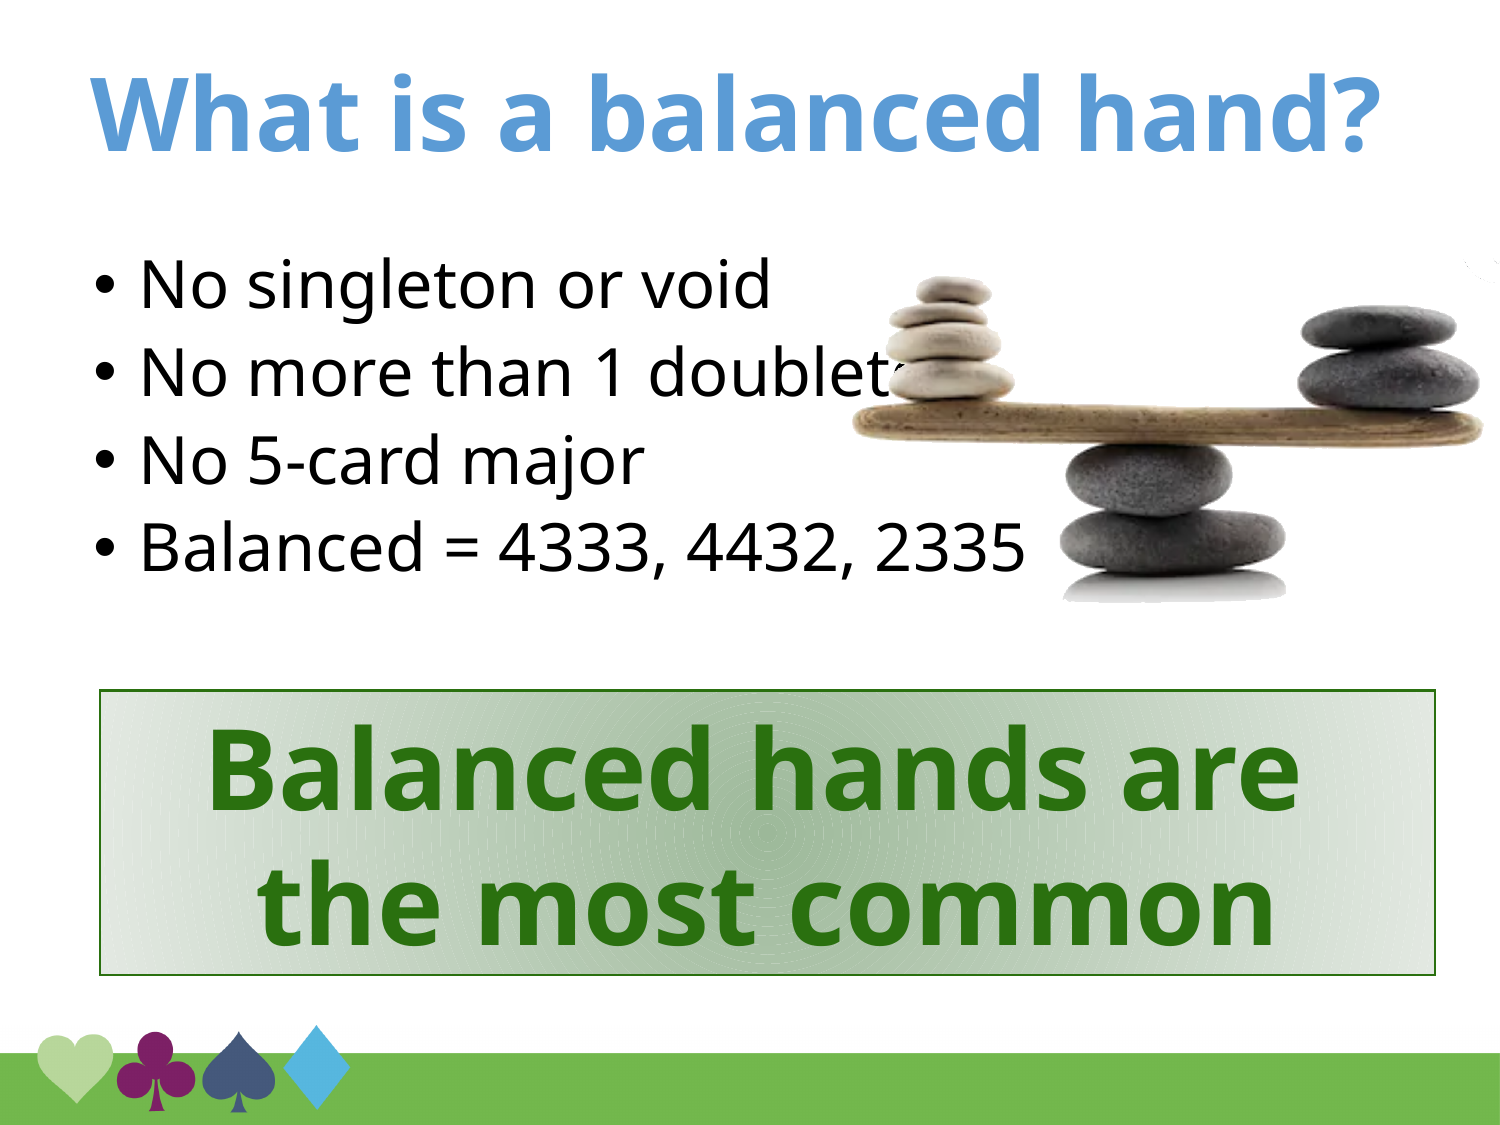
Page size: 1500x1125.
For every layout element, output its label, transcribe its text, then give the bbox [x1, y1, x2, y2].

picture [0, 1025, 1500, 1125]
list No singleton or void No more than 1 doubleton No 5-card major Balanced = 4333, 4432, 2335 [78, 243, 1427, 659]
title What is a balanced hand? [75, 54, 1425, 183]
text_box Balanced hands are the most common [99, 689, 1436, 976]
picture [834, 258, 1500, 611]
